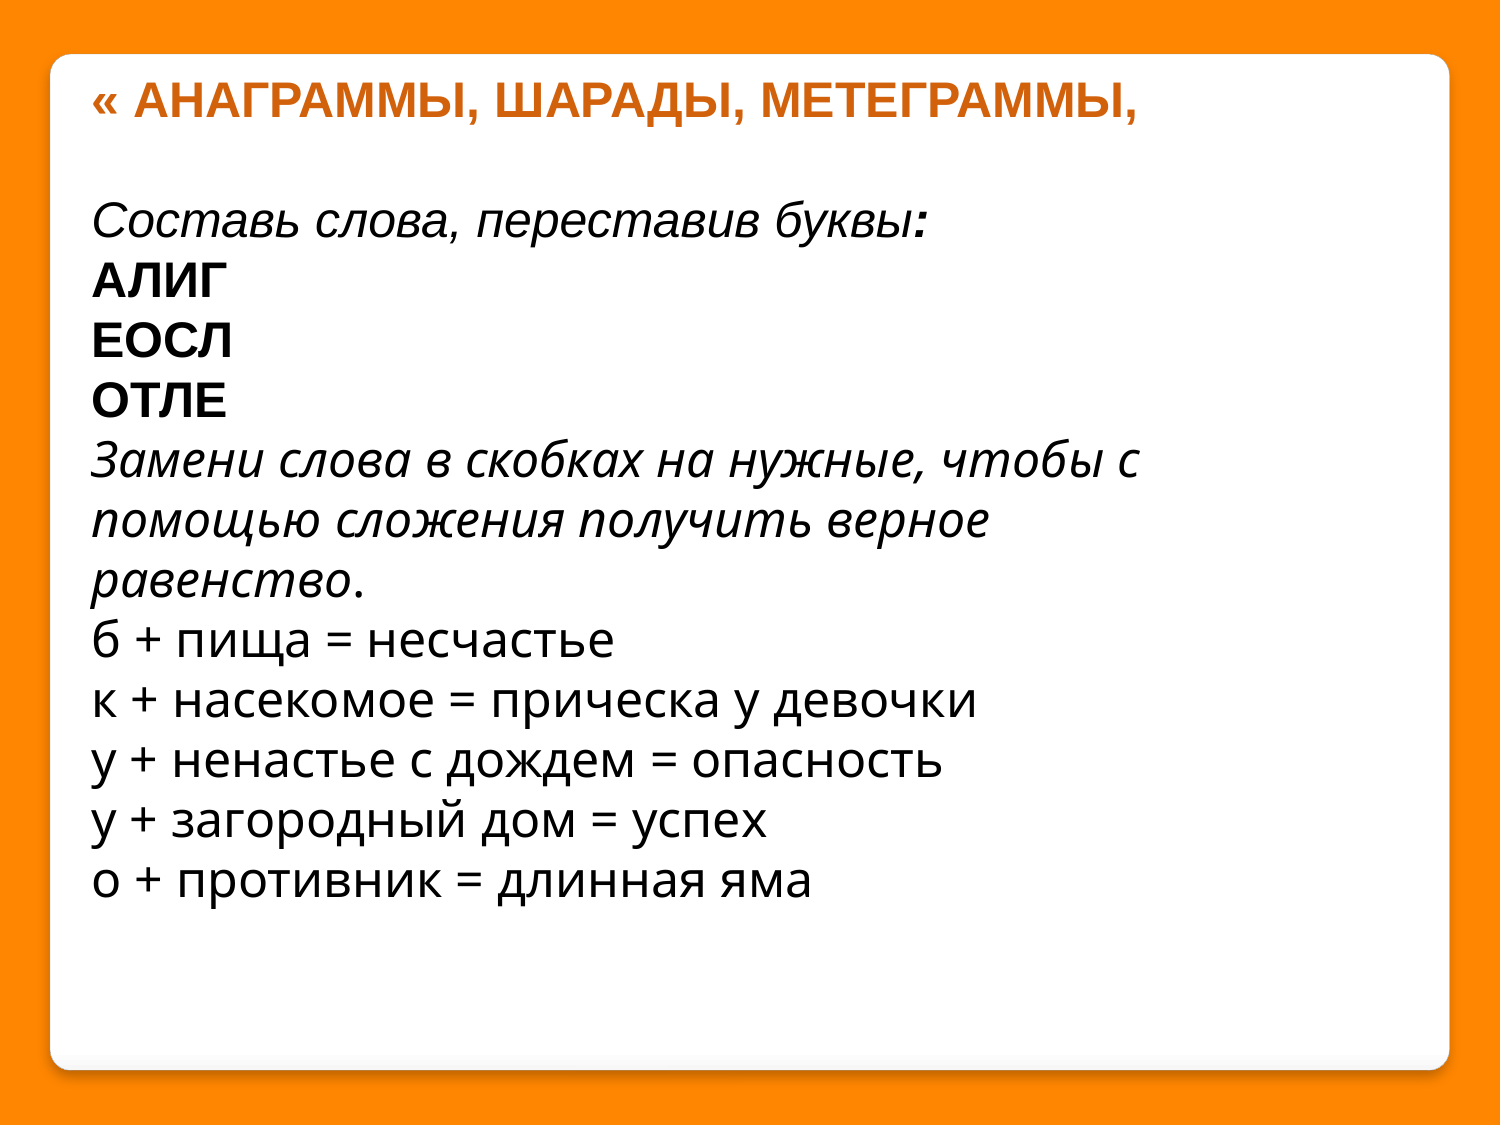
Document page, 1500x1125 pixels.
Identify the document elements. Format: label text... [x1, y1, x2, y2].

text_box « АНАГРАММЫ, ШАРАДЫ, МЕТЕГРАММЫ, Составь слова, переставив буквы: АЛИГ ЕОСЛ ОТЛЕ Замени слова в скобках на нужные, чтобы с помощью сложения получить верное равенство. б + пища = несчастье к + насекомое = прическа у девочки у + ненастье с дождем = опасность у + загородный дом = успех о + противник = длинная яма [76, 60, 1176, 1035]
